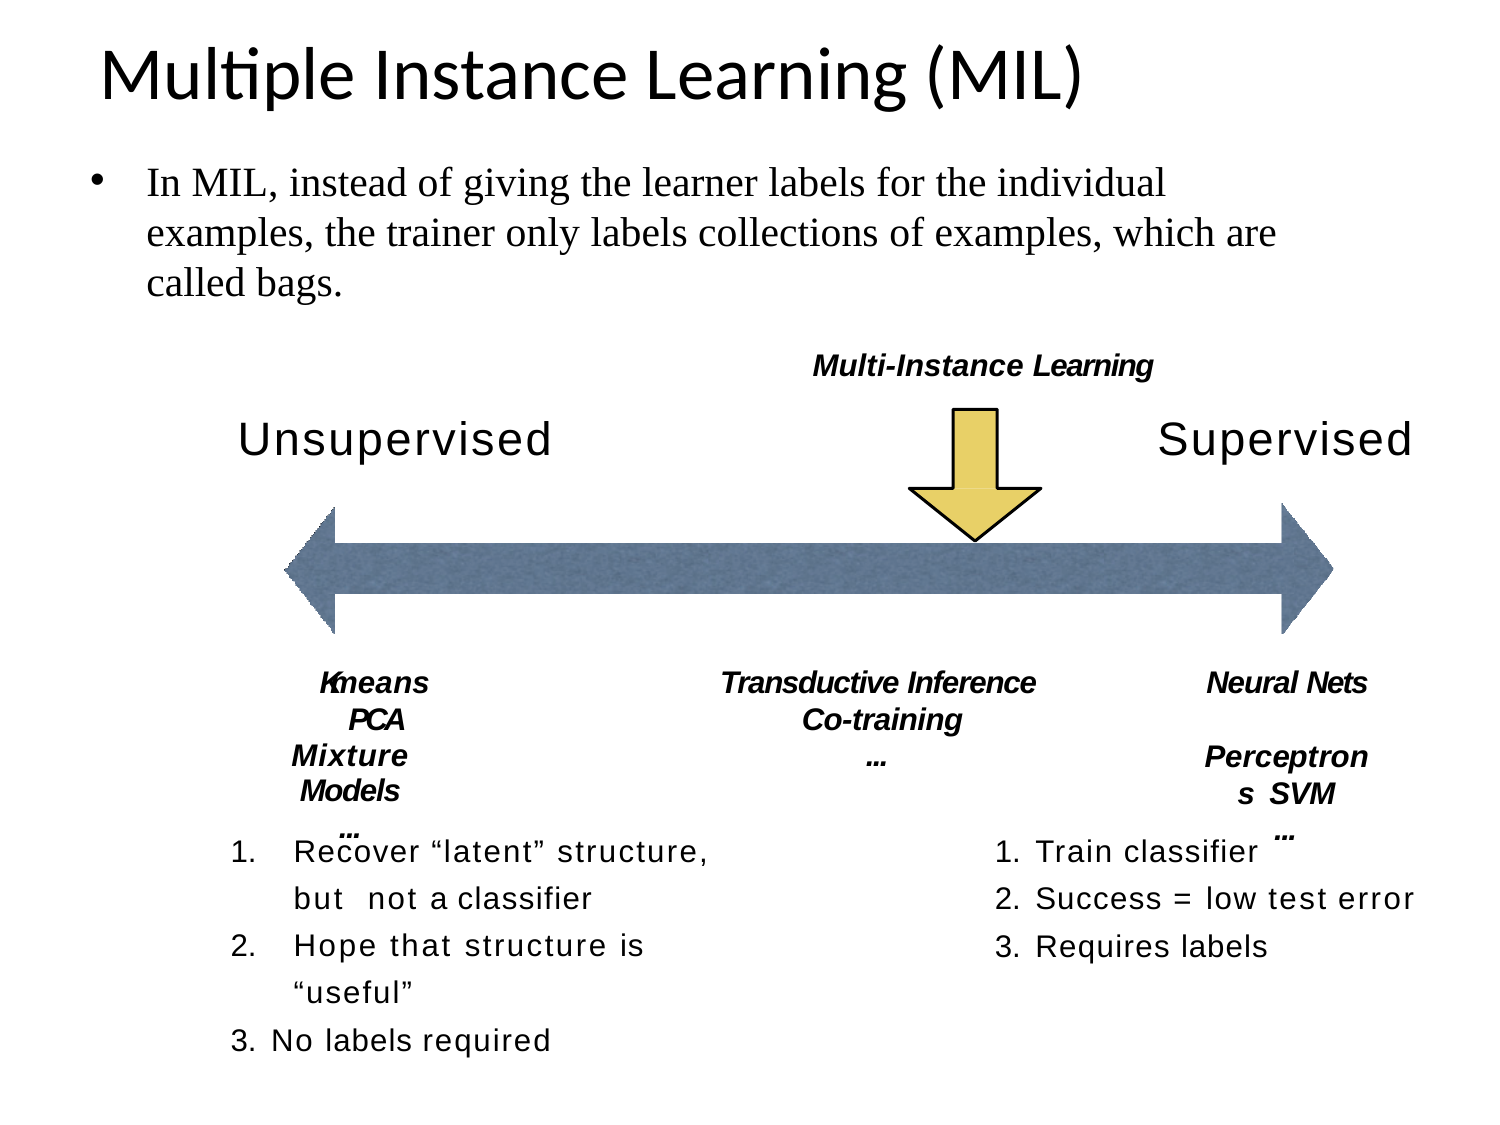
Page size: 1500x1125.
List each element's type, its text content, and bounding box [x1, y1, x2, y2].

text_box Multi-Instance Learning [810, 345, 1156, 383]
text_box Unsupervised [235, 408, 556, 465]
title Multiple Instance Learning (MIL) [99, 24, 1278, 114]
text_box [1201, 501, 1334, 634]
text_box Recover “latent” structure, but not a classifier Hope that structure is “useful” No labels required [228, 821, 751, 1058]
text_box [909, 409, 1041, 542]
list In MIL, instead of giving the learner labels for the individual examples, the trainer only labels collections of examples, which are called bags. [90, 154, 1328, 536]
text_box [313, 543, 1294, 594]
text_box Train classifier Success = low test error Requires labels [993, 831, 1419, 964]
text_box [282, 502, 414, 635]
text_box Transductive Inference Co-training ... [717, 663, 1038, 773]
text_box K means PCA Mixture Models ... [261, 663, 492, 821]
text_box Neural Nets Perceptrons SVM ... [1202, 663, 1370, 831]
text_box Supervised [1155, 408, 1417, 465]
